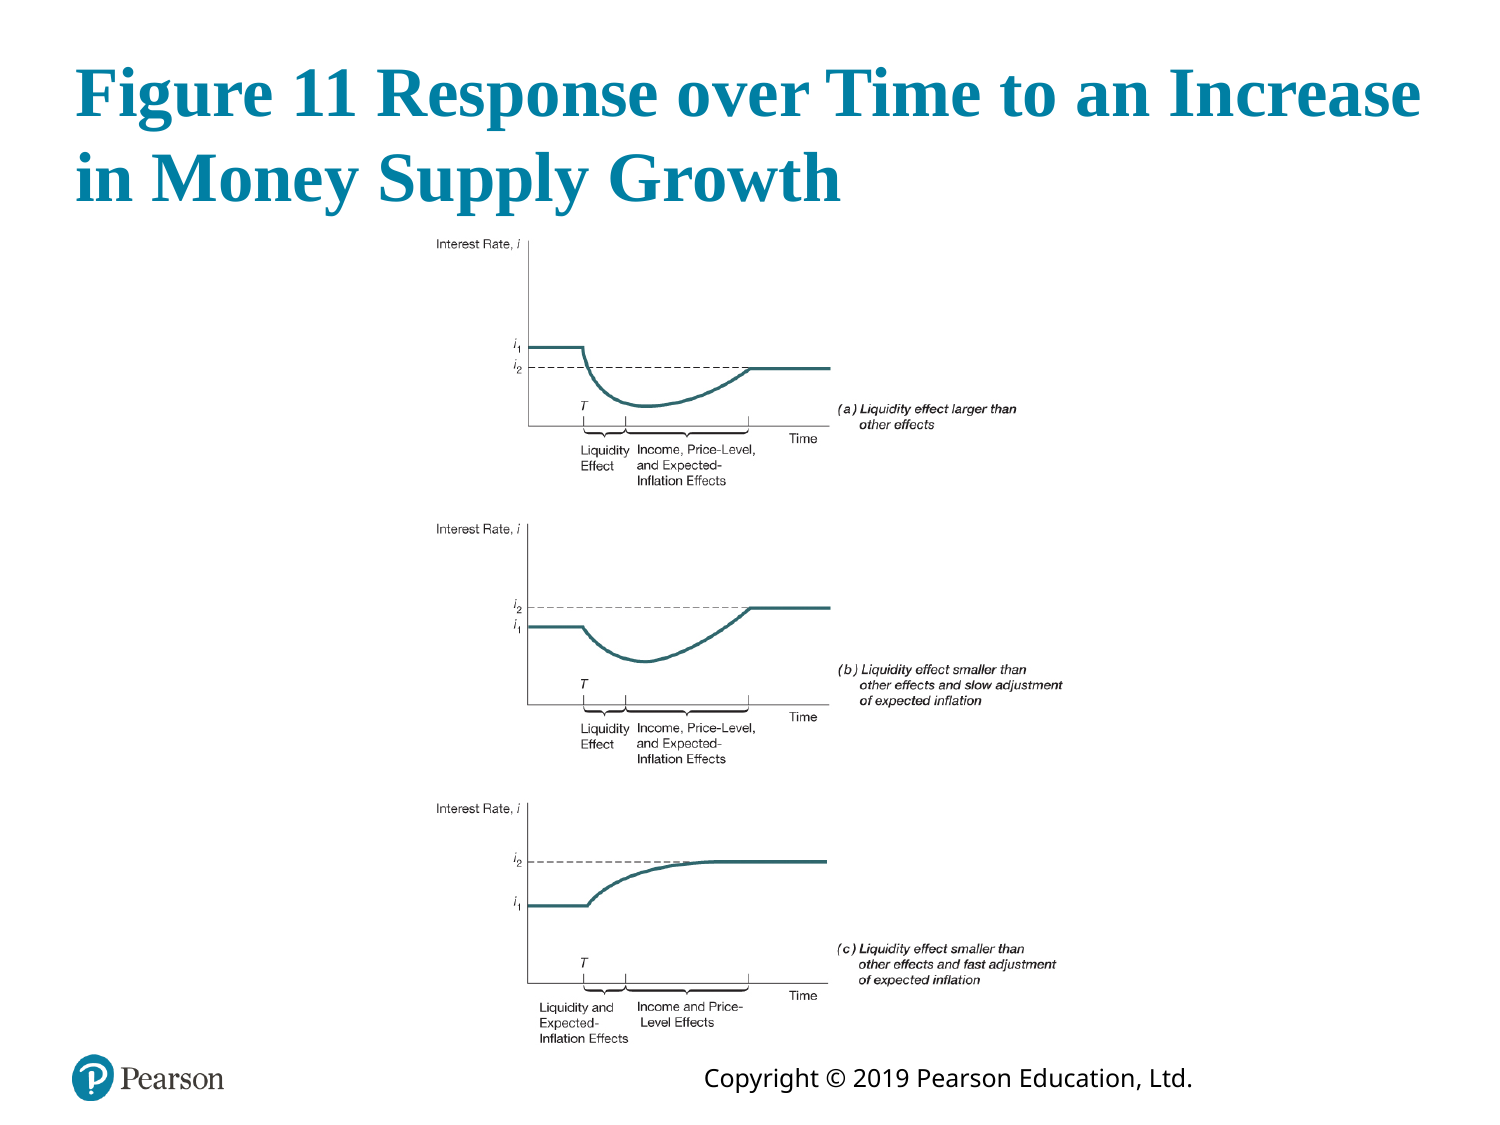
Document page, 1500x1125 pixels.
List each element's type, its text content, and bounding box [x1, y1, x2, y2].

title Figure 11 Response over Time to an Increase in Money Supply Growth [75, 35, 1425, 216]
picture [72, 1054, 89, 1072]
picture [434, 237, 1066, 1045]
picture [72, 1087, 83, 1101]
picture [81, 1064, 107, 1089]
picture [99, 1054, 224, 1101]
